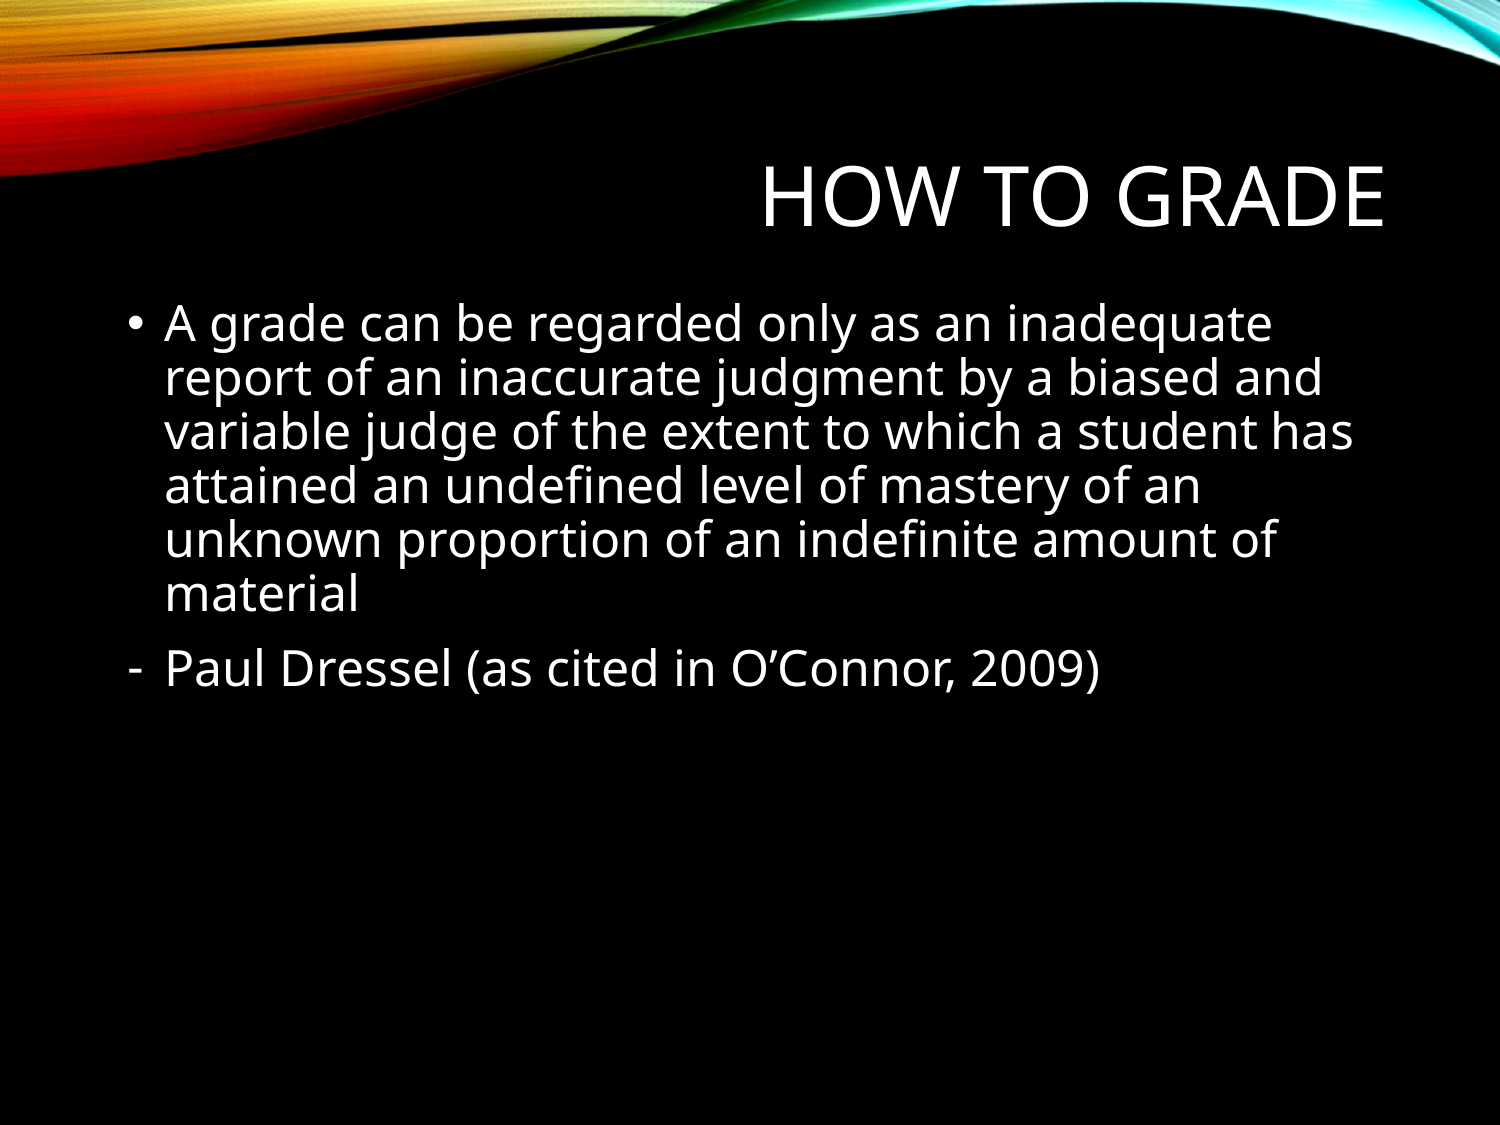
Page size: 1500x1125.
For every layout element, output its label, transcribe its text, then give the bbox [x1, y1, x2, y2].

title How to grade [356, 125, 1403, 338]
picture [0, 0, 1500, 178]
list A grade can be regarded only as an inadequate report of an inaccurate judgment by a biased and variable judge of the extent to which a student has attained an undefined level of mastery of an unknown proportion of an indefinite amount of material Paul Dressel (as cited in O’Connor, 2009) [112, 290, 1388, 1103]
